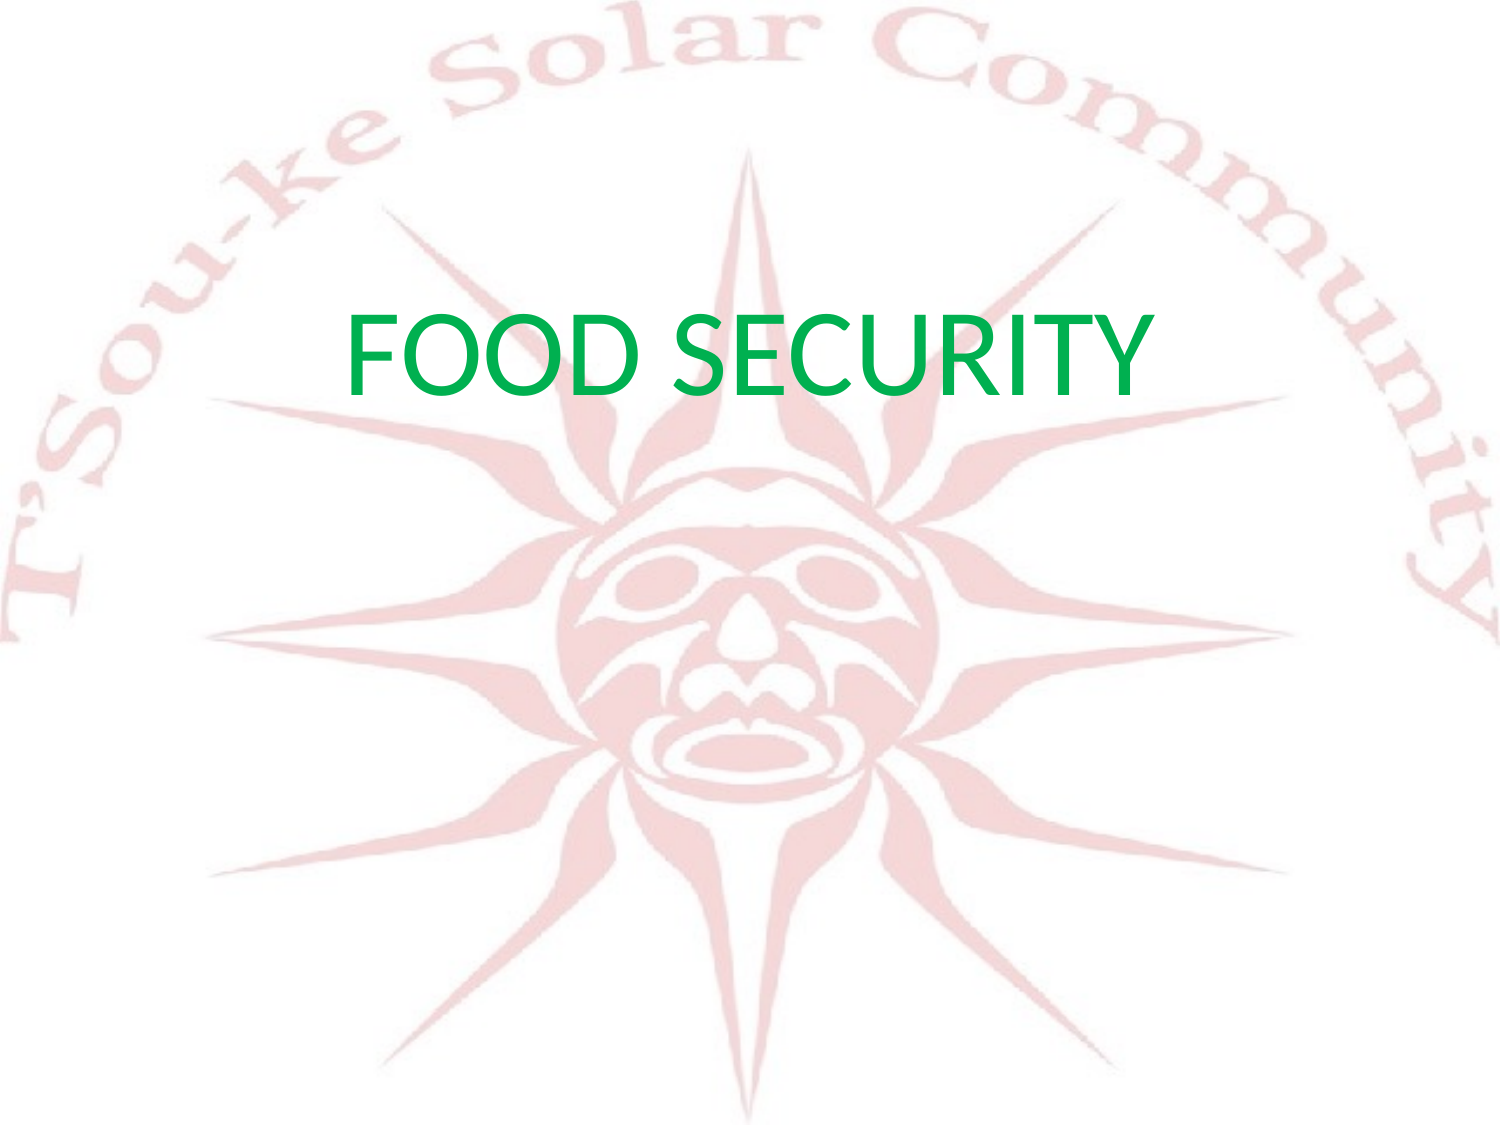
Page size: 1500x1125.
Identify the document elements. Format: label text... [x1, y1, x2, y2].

picture [0, 0, 1500, 1125]
list FOOD SECURITY [74, 261, 1426, 1006]
